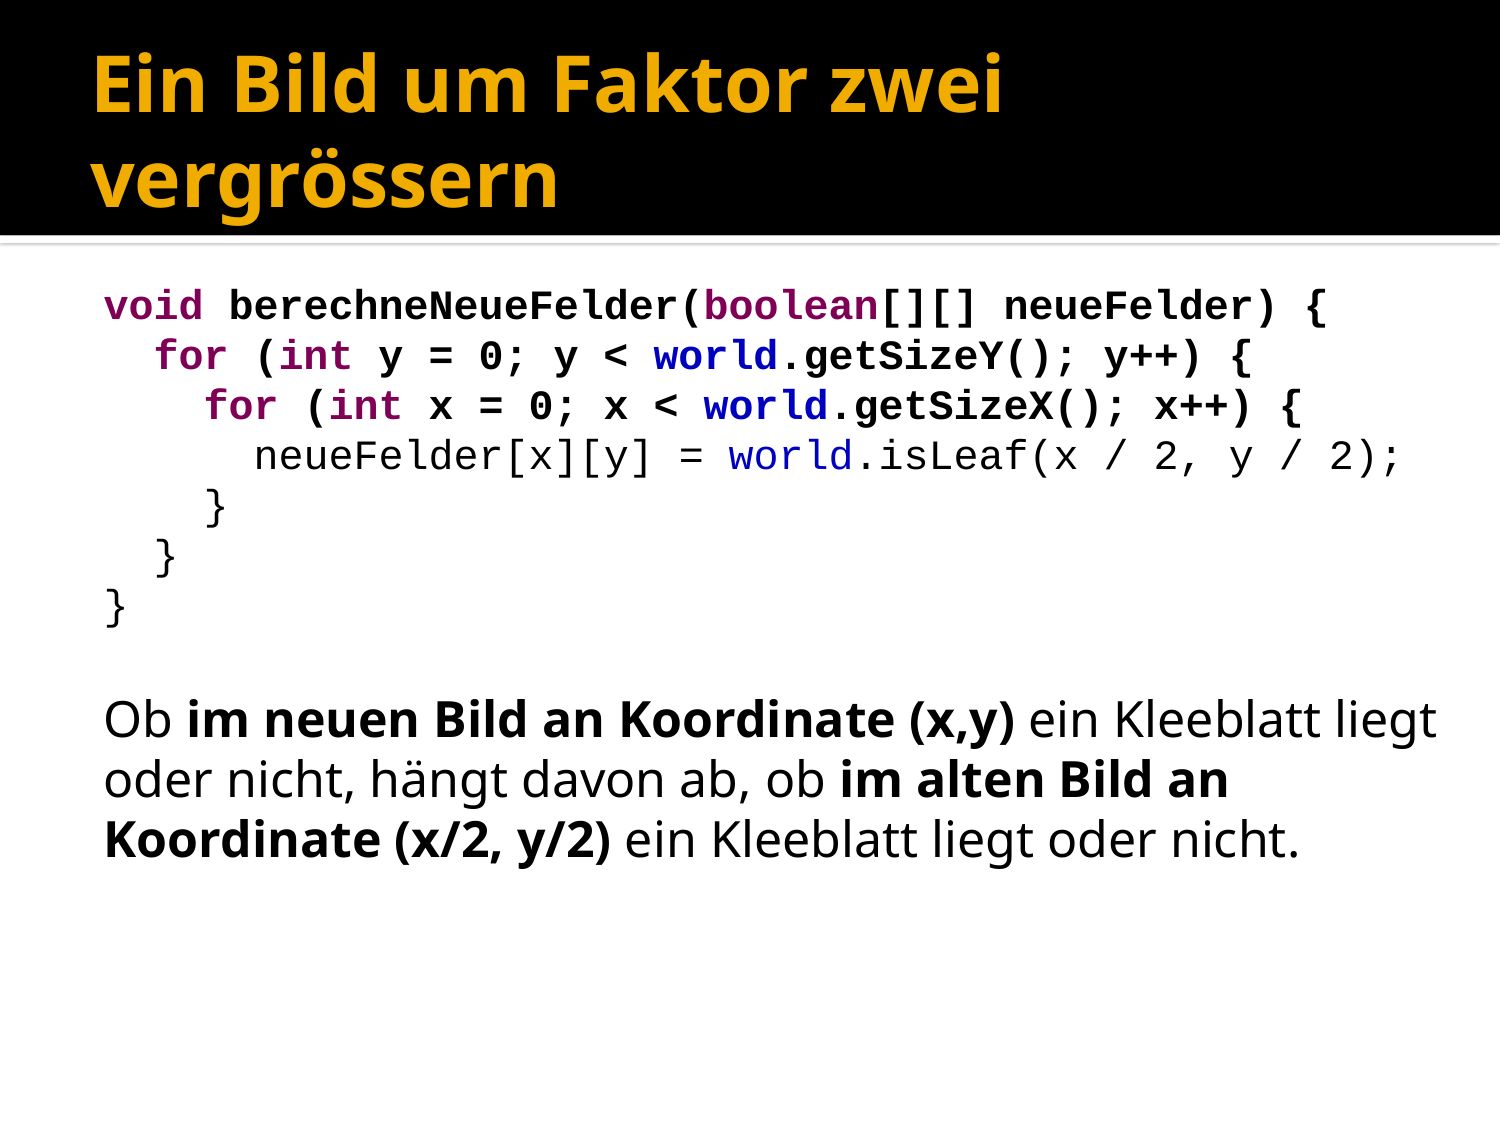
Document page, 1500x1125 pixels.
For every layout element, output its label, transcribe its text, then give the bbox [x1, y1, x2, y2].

title Ein Bild um Faktor zwei vergrössern [75, 25, 1425, 231]
list void berechneNeueFelder(boolean[][] neueFelder) { for (int y = 0; y < world.getSizeY(); y++) { for (int x = 0; x < world.getSizeX(); x++) { neueFelder[x][y] = world.isLeaf(x / 2, y / 2); } } } Ob im neuen Bild an Koordinate (x,y) ein Kleeblatt liegt oder nicht, hängt davon ab, ob im alten Bild an Koordinate (x/2, y/2) ein Kleeblatt liegt oder nicht. [75, 262, 1471, 1118]
